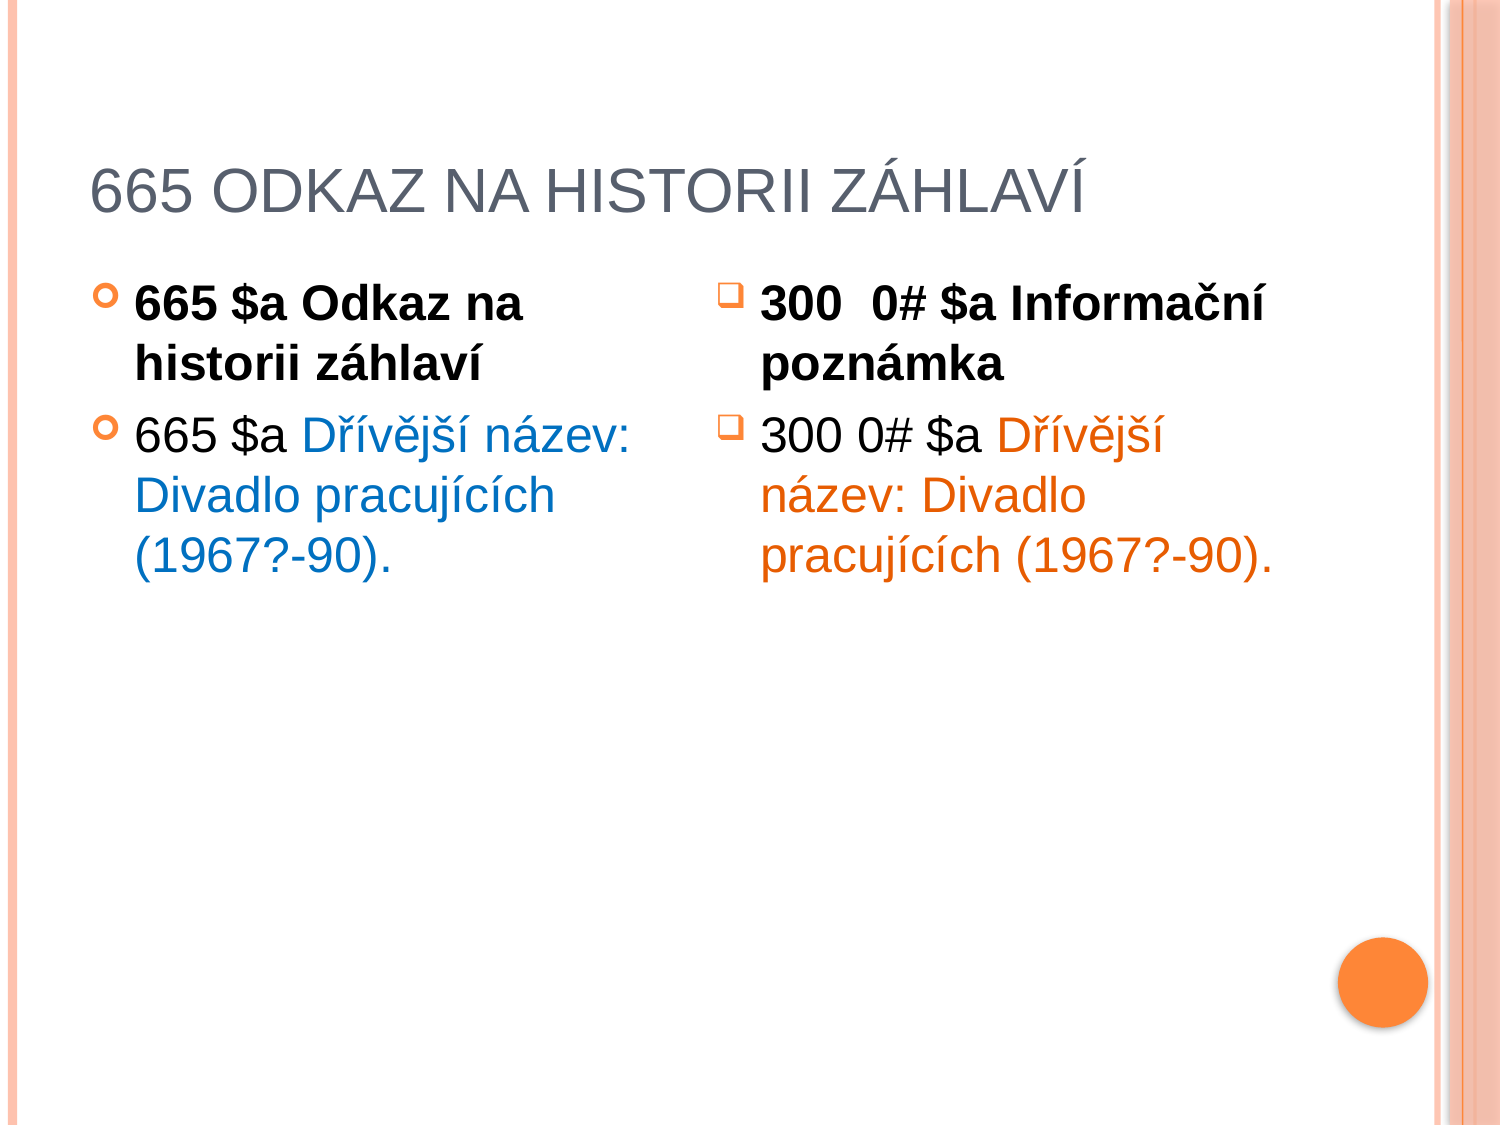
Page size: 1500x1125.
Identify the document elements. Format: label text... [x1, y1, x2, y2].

title 665 Odkaz na historii záhlaví [75, 45, 1300, 233]
list 300 0# $a Informační poznámka 300 0# $a Dřívější název: Divadlo pracujících (1967?-90). [700, 262, 1301, 1013]
list 665 $a Odkaz na historii záhlaví 665 $a Dřívější název: Divadlo pracujících (1967?-90). [74, 262, 676, 1013]
